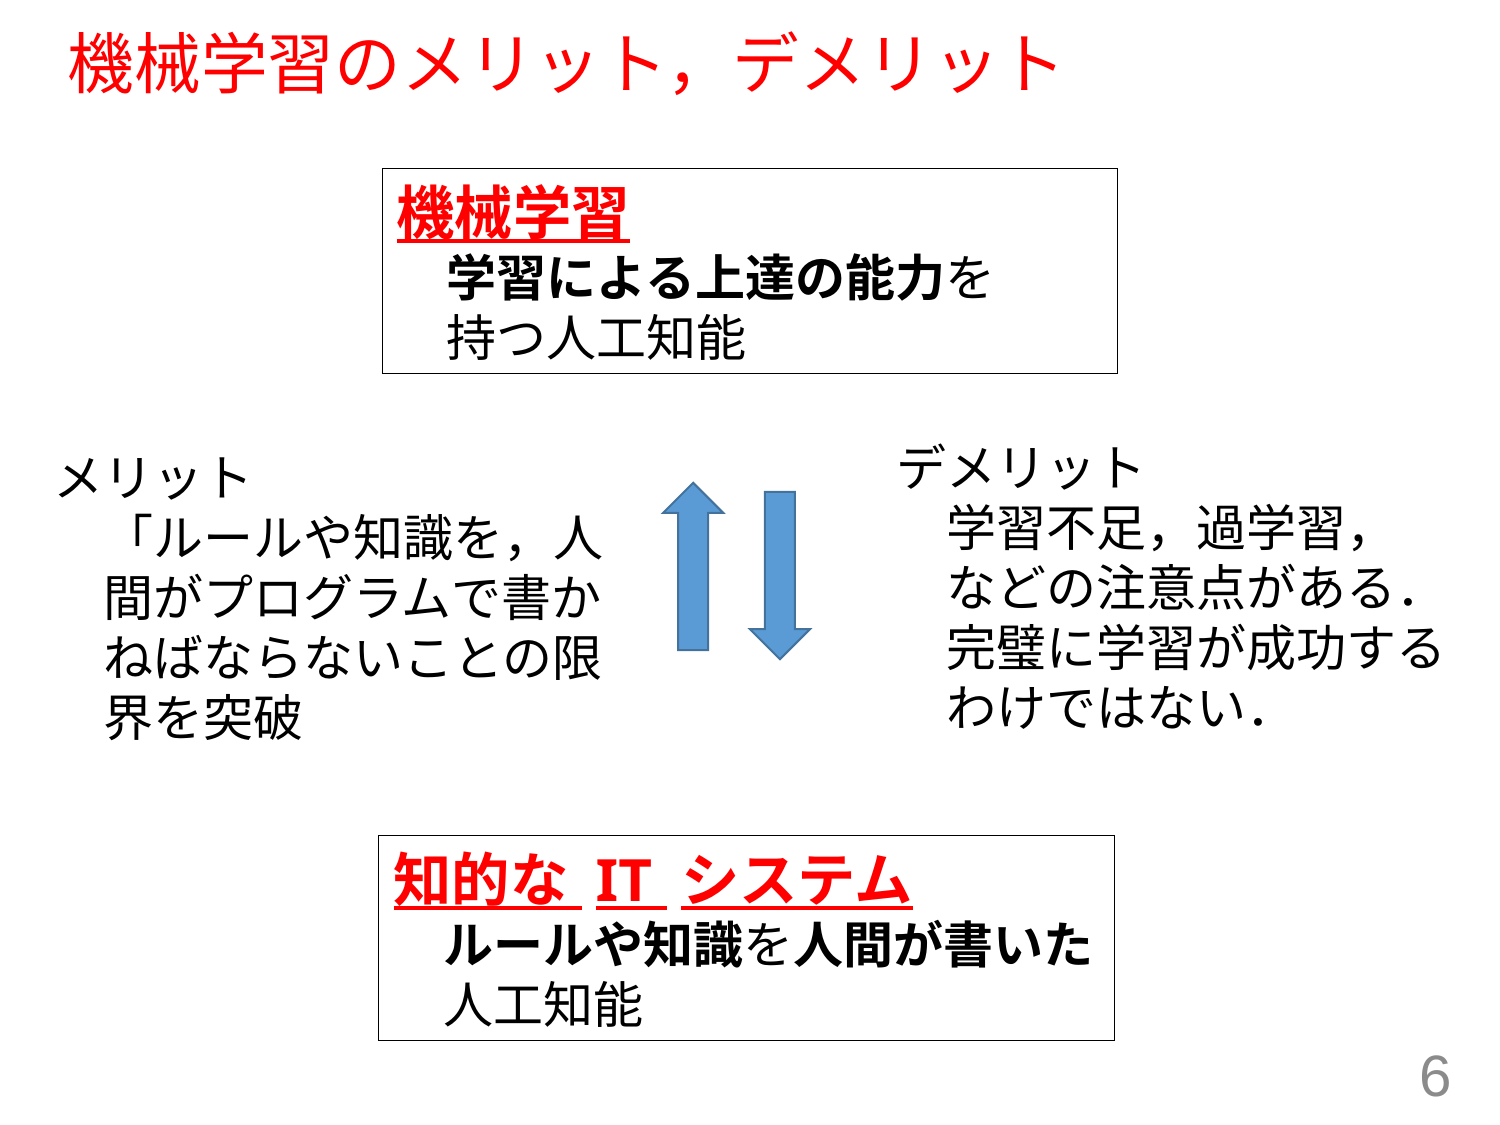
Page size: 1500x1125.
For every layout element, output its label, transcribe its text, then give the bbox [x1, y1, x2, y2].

slide_number 6 [1129, 1042, 1467, 1103]
text_box 知的な IT システム ルールや知識を人間が書いた 人工知能 [378, 835, 1115, 1041]
text_box デメリット 学習不足，過学習， などの注意点がある． 完璧に学習が成功する わけではない． [881, 429, 1462, 745]
text_box 機械学習 学習による上達の能力を 持つ人工知能 [382, 168, 1118, 374]
text_box メリット 「ルールや知識を，人 間がプログラムで書か ねばならないことの限 界を突破 [38, 438, 619, 754]
title 機械学習のメリット，デメリット [52, 28, 1441, 106]
text_box [747, 490, 813, 661]
text_box [660, 481, 726, 652]
